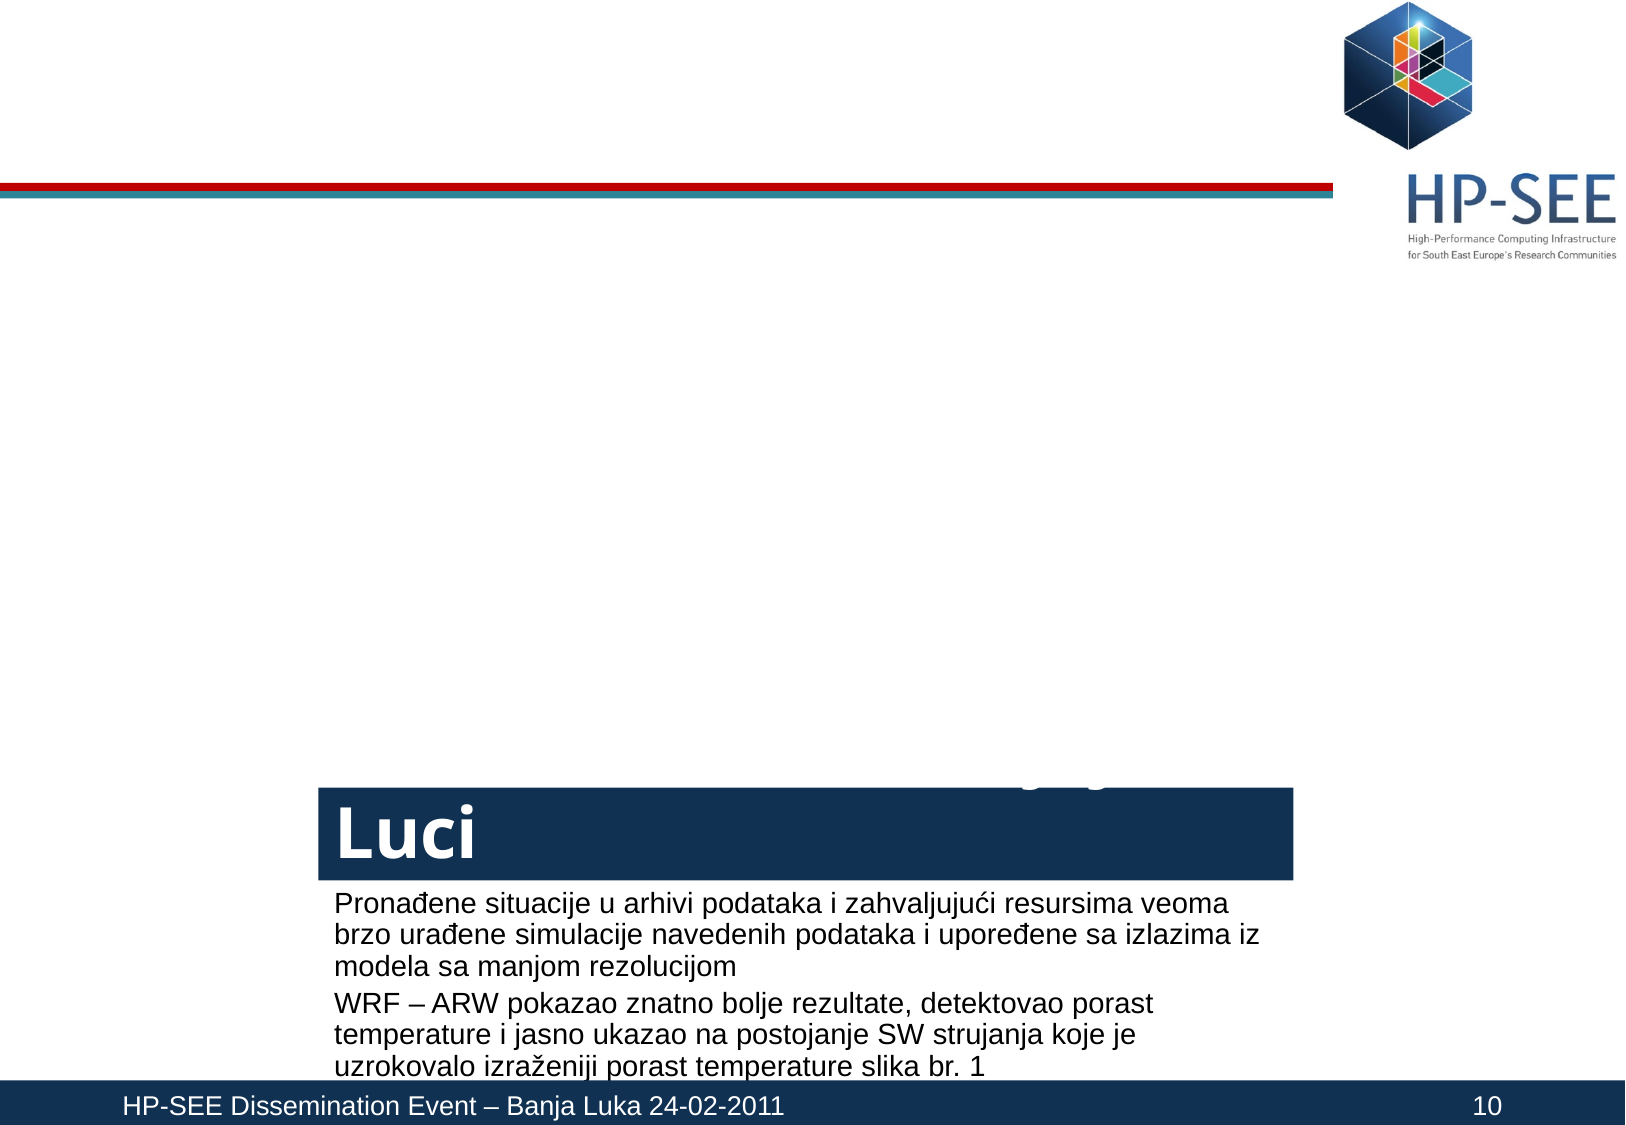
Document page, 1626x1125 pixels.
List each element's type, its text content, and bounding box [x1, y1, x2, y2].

list Pronađene situacije u arhivi podataka i zahvaljujući resursima veoma brzo urađene simulacije navedenih podataka i upoređene sa izlazima iz modela sa manjom rezolucijom WRF – ARW pokazao znatno bolje rezultate, detektovao porast temperature i jasno ukazao na postojanje SW strujanja koje je uzrokovalo izraženiji porast temperature slika br. 1 Model manje rezolucije nije dao dobre rezultate: prognozirana temperatura je bila znatno viša od one stvarne izmjerene i upravo one koja je prognozirana u modelu veće rezolucije (Slika br.2, Slika br.3) upravo model veće rezolucije obuhvati ta odstupanja, kada se oblast integracije značajno smanji, tj. obuhvati se region manjih razmjera na slici br.3 se jasno uočava uticaj SW vjetra na rast temperature [318, 880, 1294, 1013]
text_box HP-SEE Dissemination Event – Banja Luka 24-02-2011 10 [0, 1080, 1625, 1125]
picture [1333, 0, 1625, 263]
title Primjer upotrebe: Fenski efekat u Banjoj Luci [318, 787, 1294, 880]
